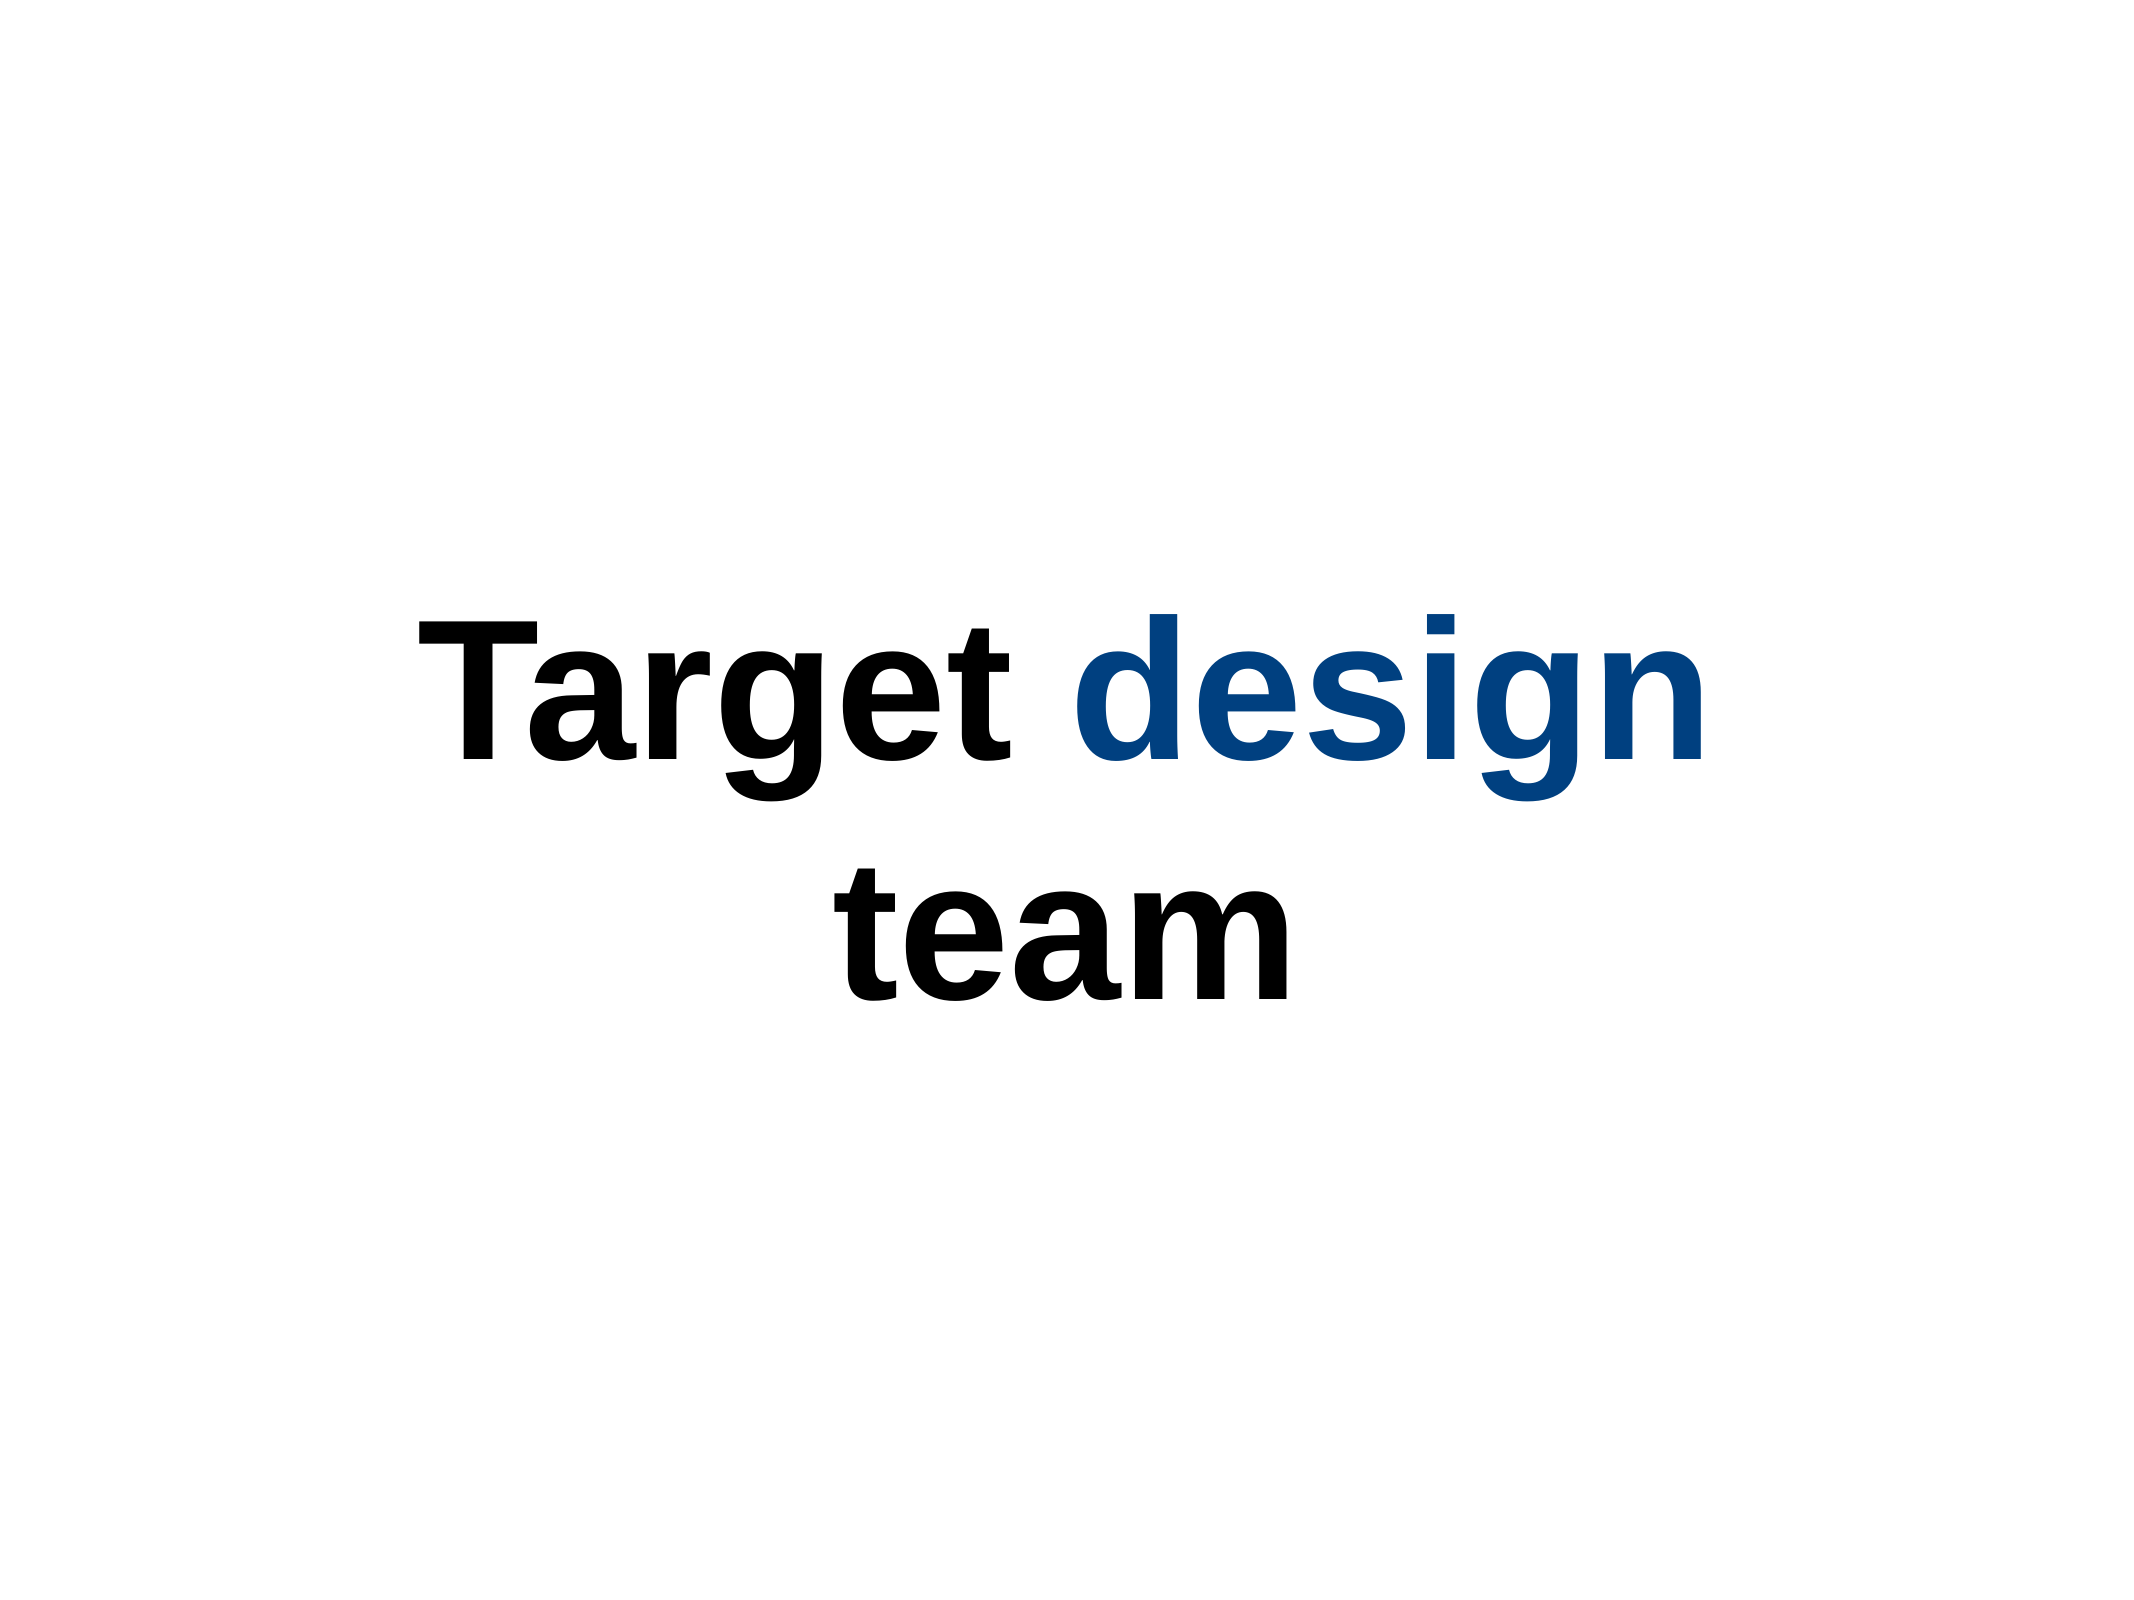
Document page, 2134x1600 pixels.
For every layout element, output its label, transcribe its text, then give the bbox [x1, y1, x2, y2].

title Target design team [206, 329, 1925, 1271]
